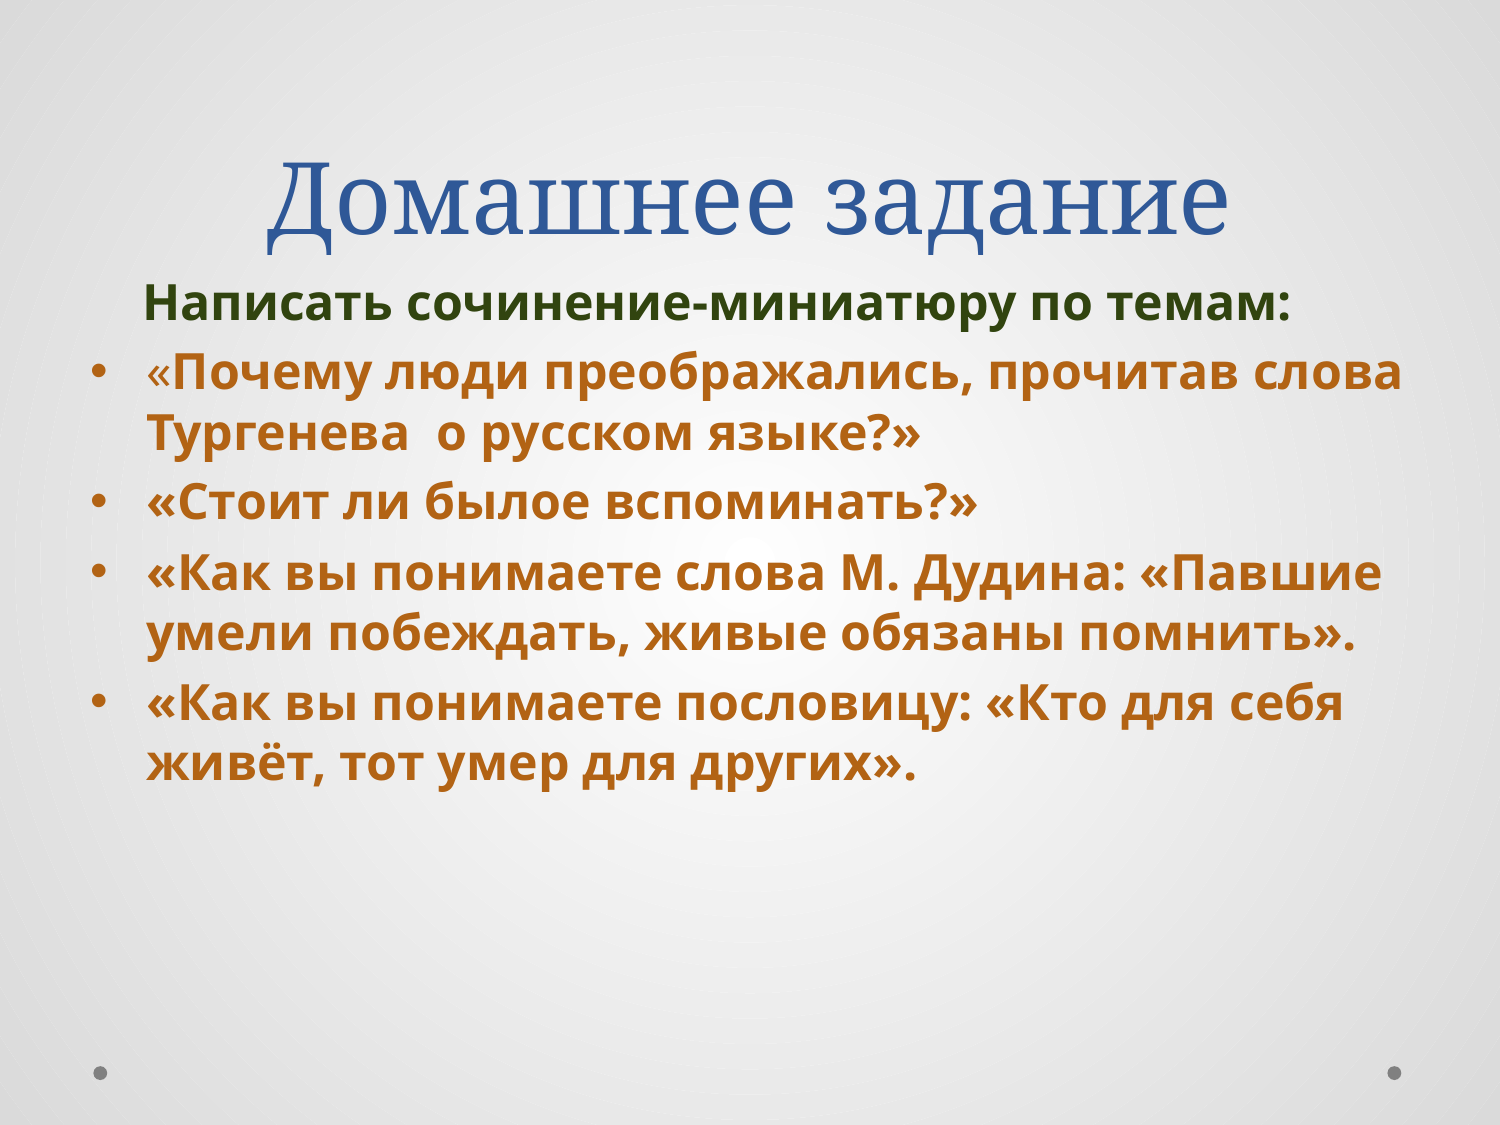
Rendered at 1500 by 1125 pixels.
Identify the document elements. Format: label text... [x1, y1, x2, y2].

list Написать сочинение-миниатюру по темам: «Почему люди преображались, прочитав слова Тургенева о русском языке?» «Стоит ли былое вспоминать?» «Как вы понимаете слова М. Дудина: «Павшие умели побеждать, живые обязаны помнить». «Как вы понимаете пословицу: «Кто для себя живёт, тот умер для других». [75, 262, 1425, 1005]
title Домашнее задание [75, 0, 1425, 262]
